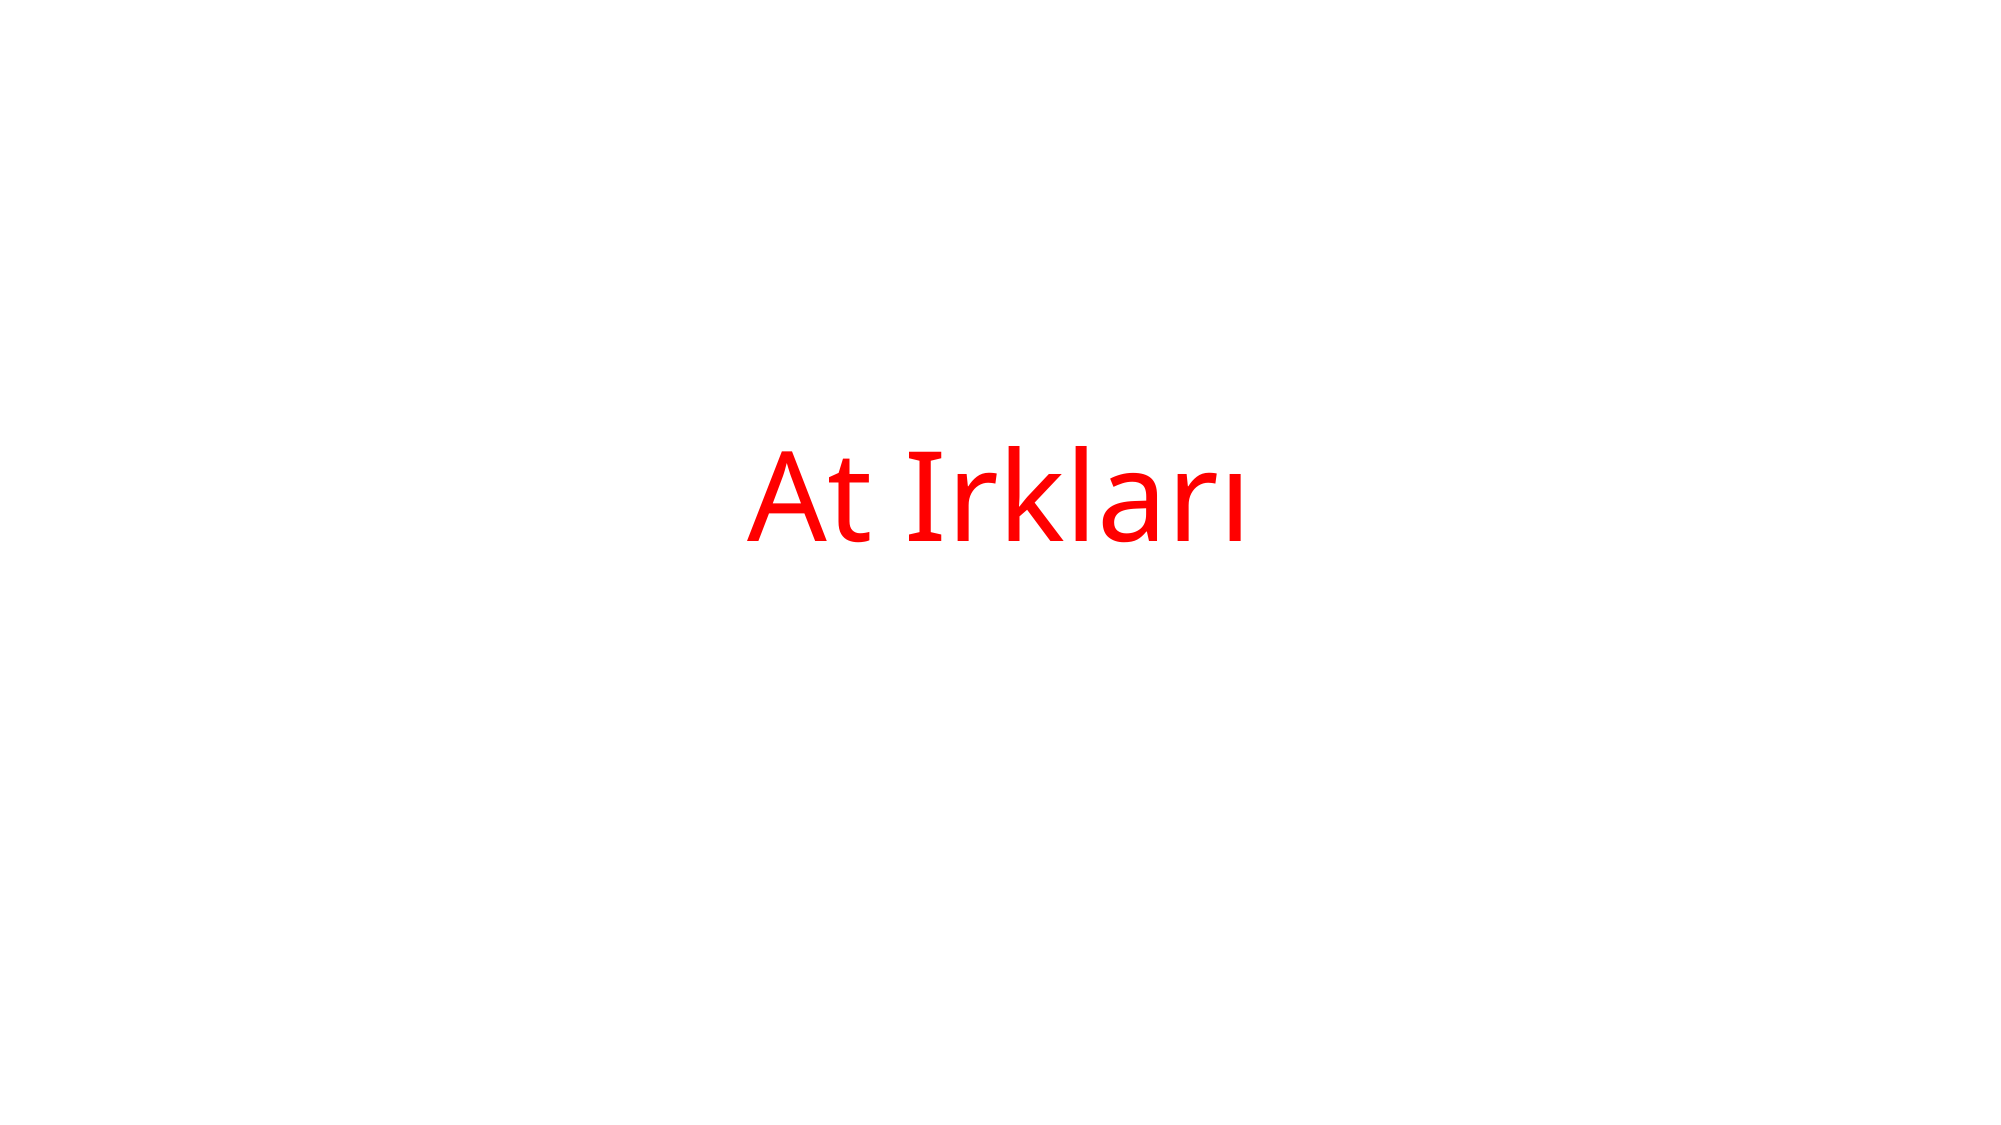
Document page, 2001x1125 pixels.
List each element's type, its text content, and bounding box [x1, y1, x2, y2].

title At Irkları [249, 184, 1750, 576]
